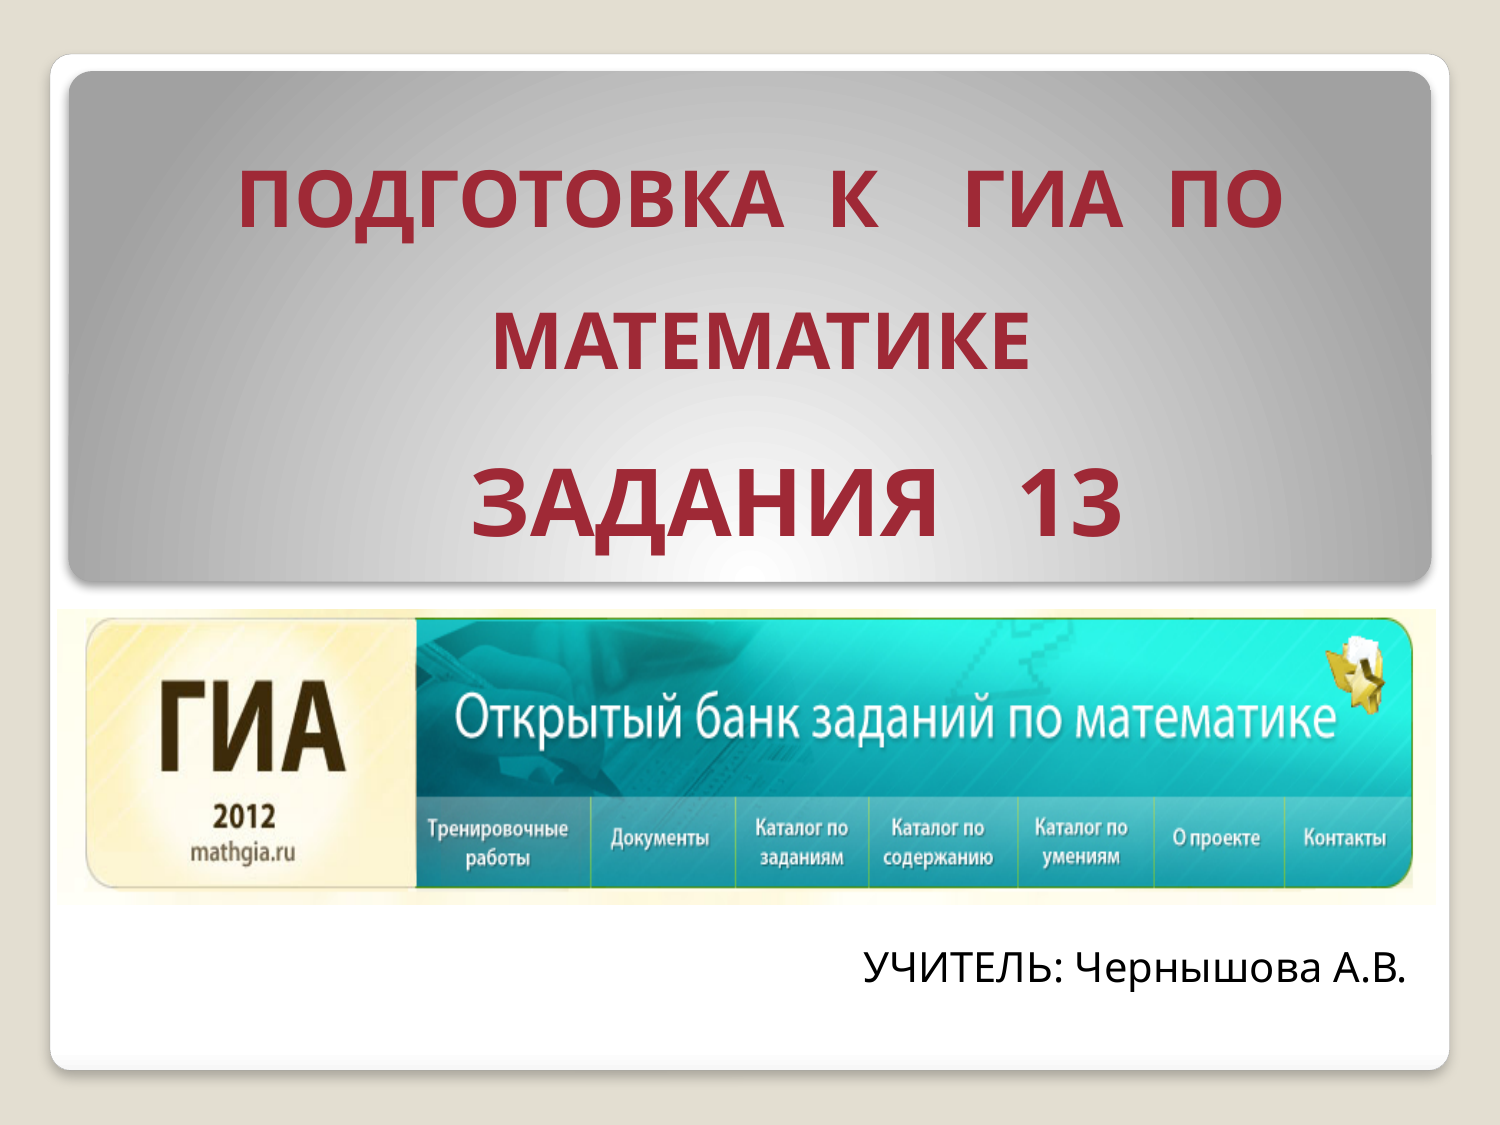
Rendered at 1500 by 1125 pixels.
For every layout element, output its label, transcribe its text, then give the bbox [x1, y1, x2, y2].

text_box УЧИТЕЛЬ: Чернышова А.В. [147, 940, 1423, 1091]
picture [57, 609, 1436, 906]
title ПОДГОТОВКА К ГИА ПО МАТЕМАТИКЕ [123, 92, 1399, 393]
text_box ЗАДАНИЯ 13 [159, 392, 1435, 563]
